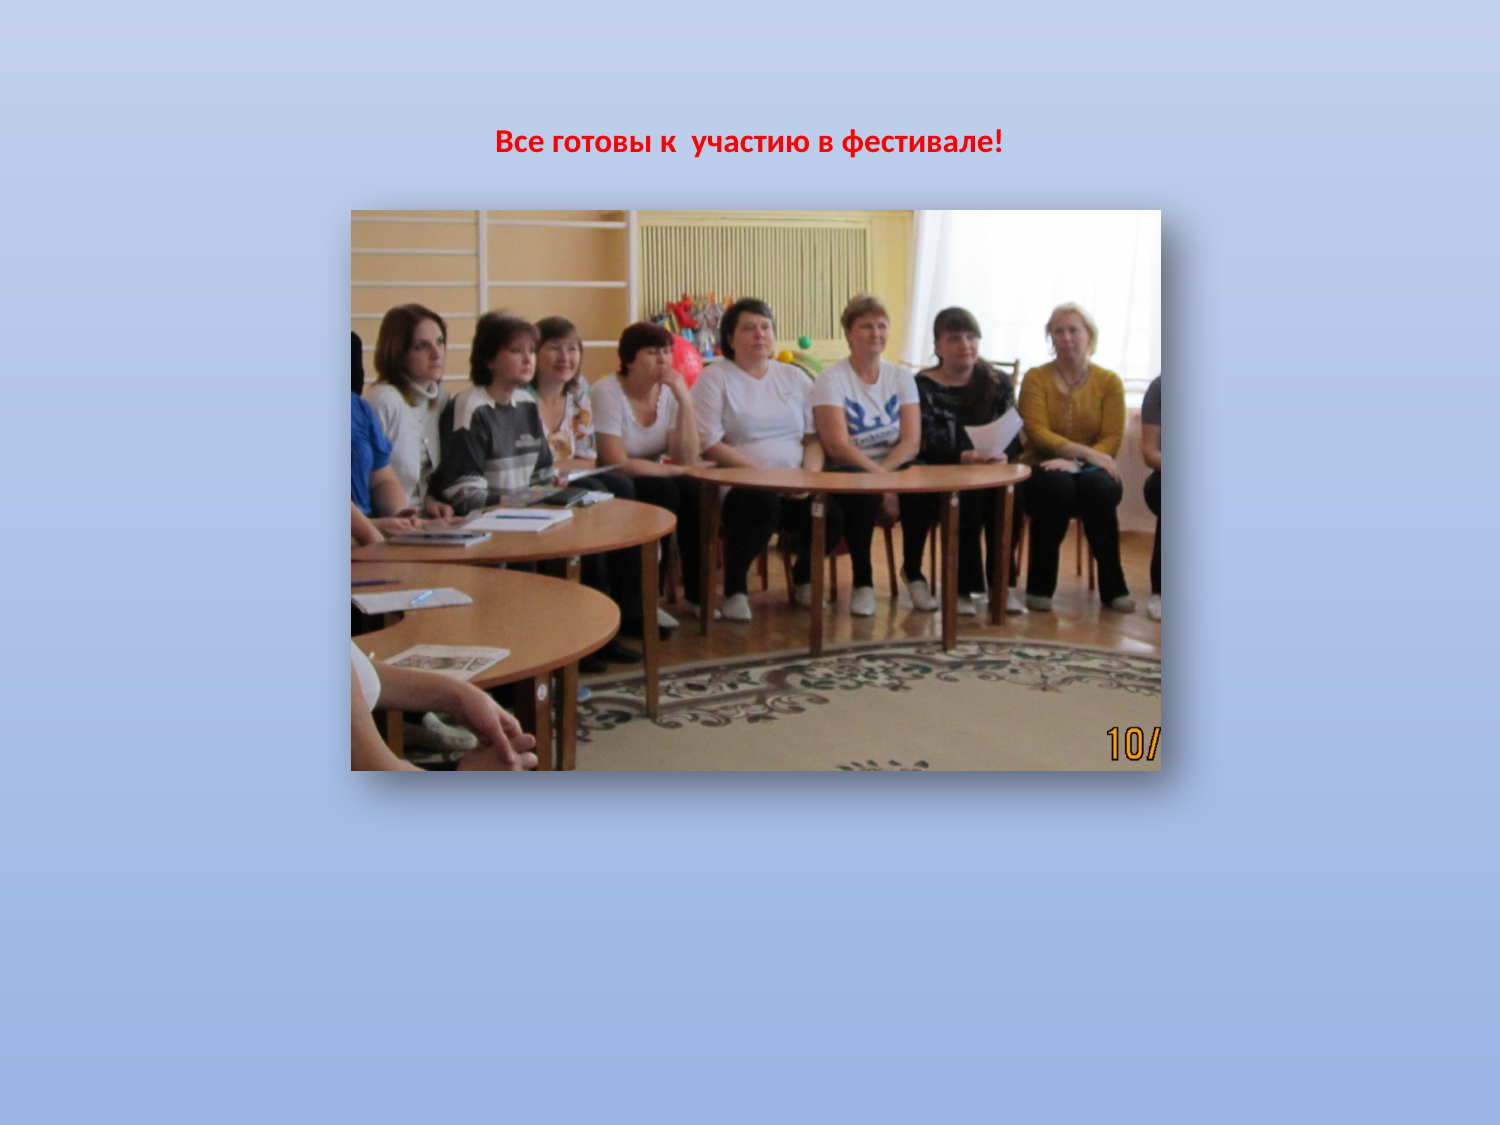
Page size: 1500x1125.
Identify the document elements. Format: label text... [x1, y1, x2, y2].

title Все готовы к участию в фестивале! [75, 45, 1425, 233]
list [351, 210, 1161, 772]
